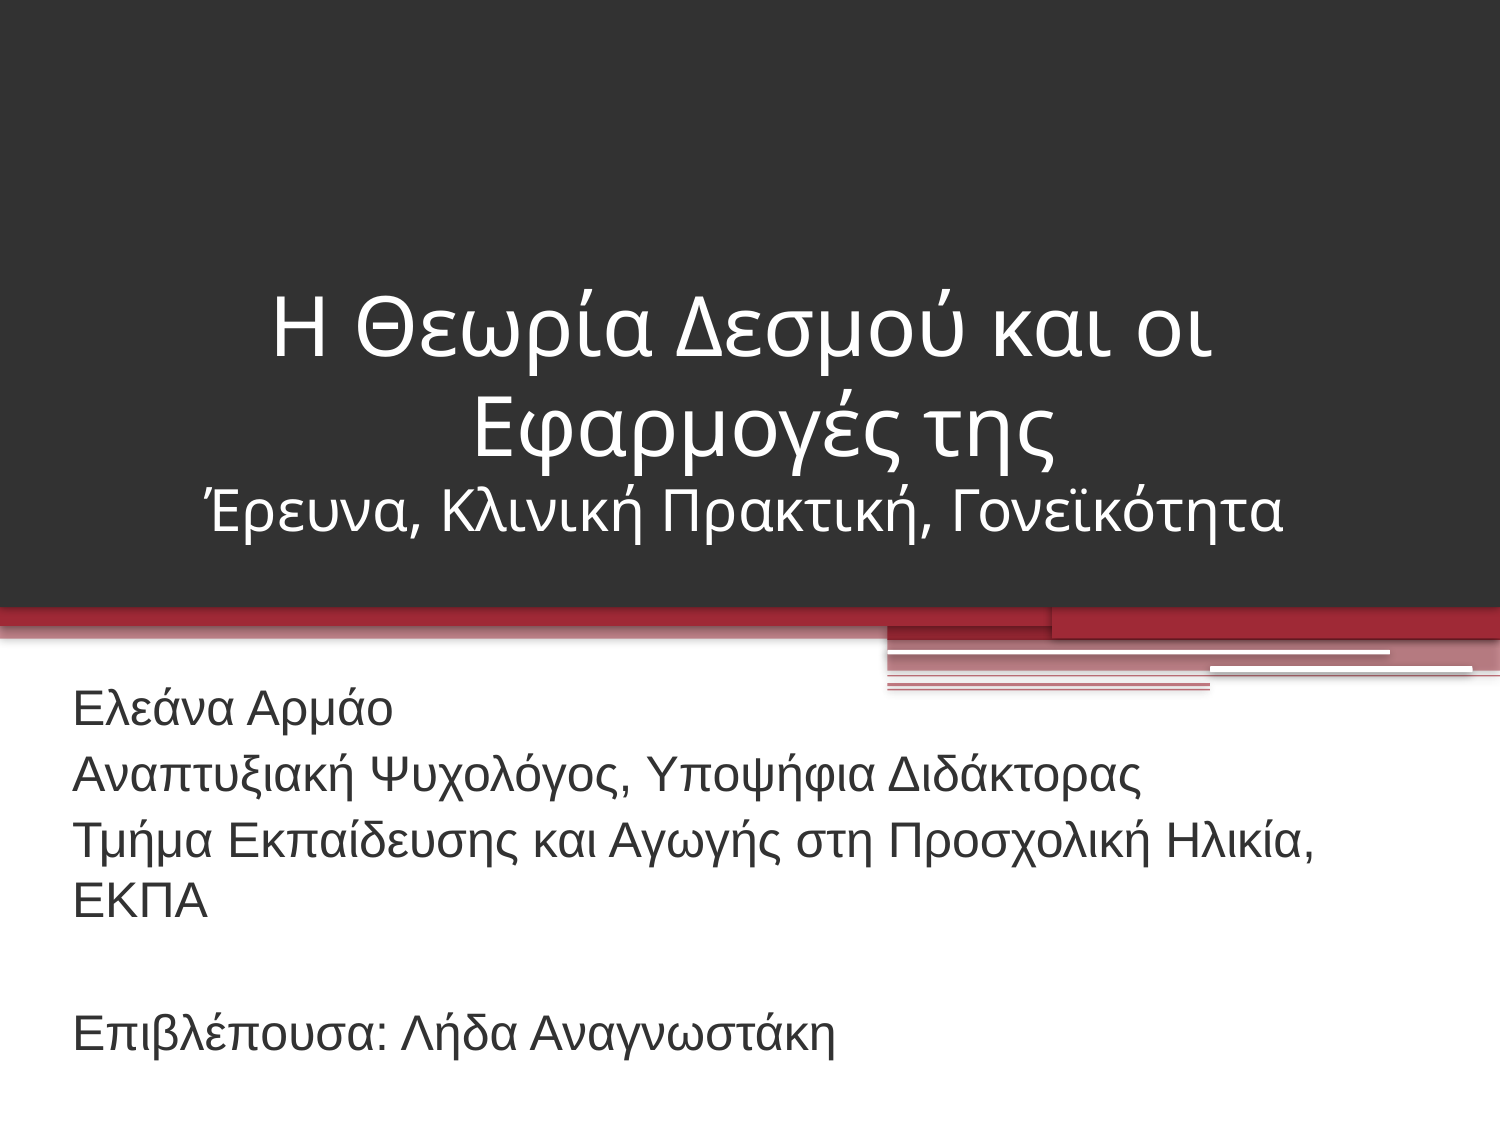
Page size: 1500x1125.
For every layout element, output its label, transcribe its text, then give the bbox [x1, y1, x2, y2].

title Η Θεωρία Δεσμού και οι Εφαρμογές της Έρευνα, Κλινική Πρακτική, Γονεϊκότητα [58, 117, 1447, 551]
subtitle Ελεάνα Αρμάο Αναπτυξιακή Ψυχολόγος, Υποψήφια Διδάκτορας Τμήμα Εκπαίδευσης και Αγωγής στη Προσχολική Ηλικία, ΕΚΠΑ Επιβλέπουσα: Λήδα Αναγνωστάκη [46, 667, 1454, 1125]
